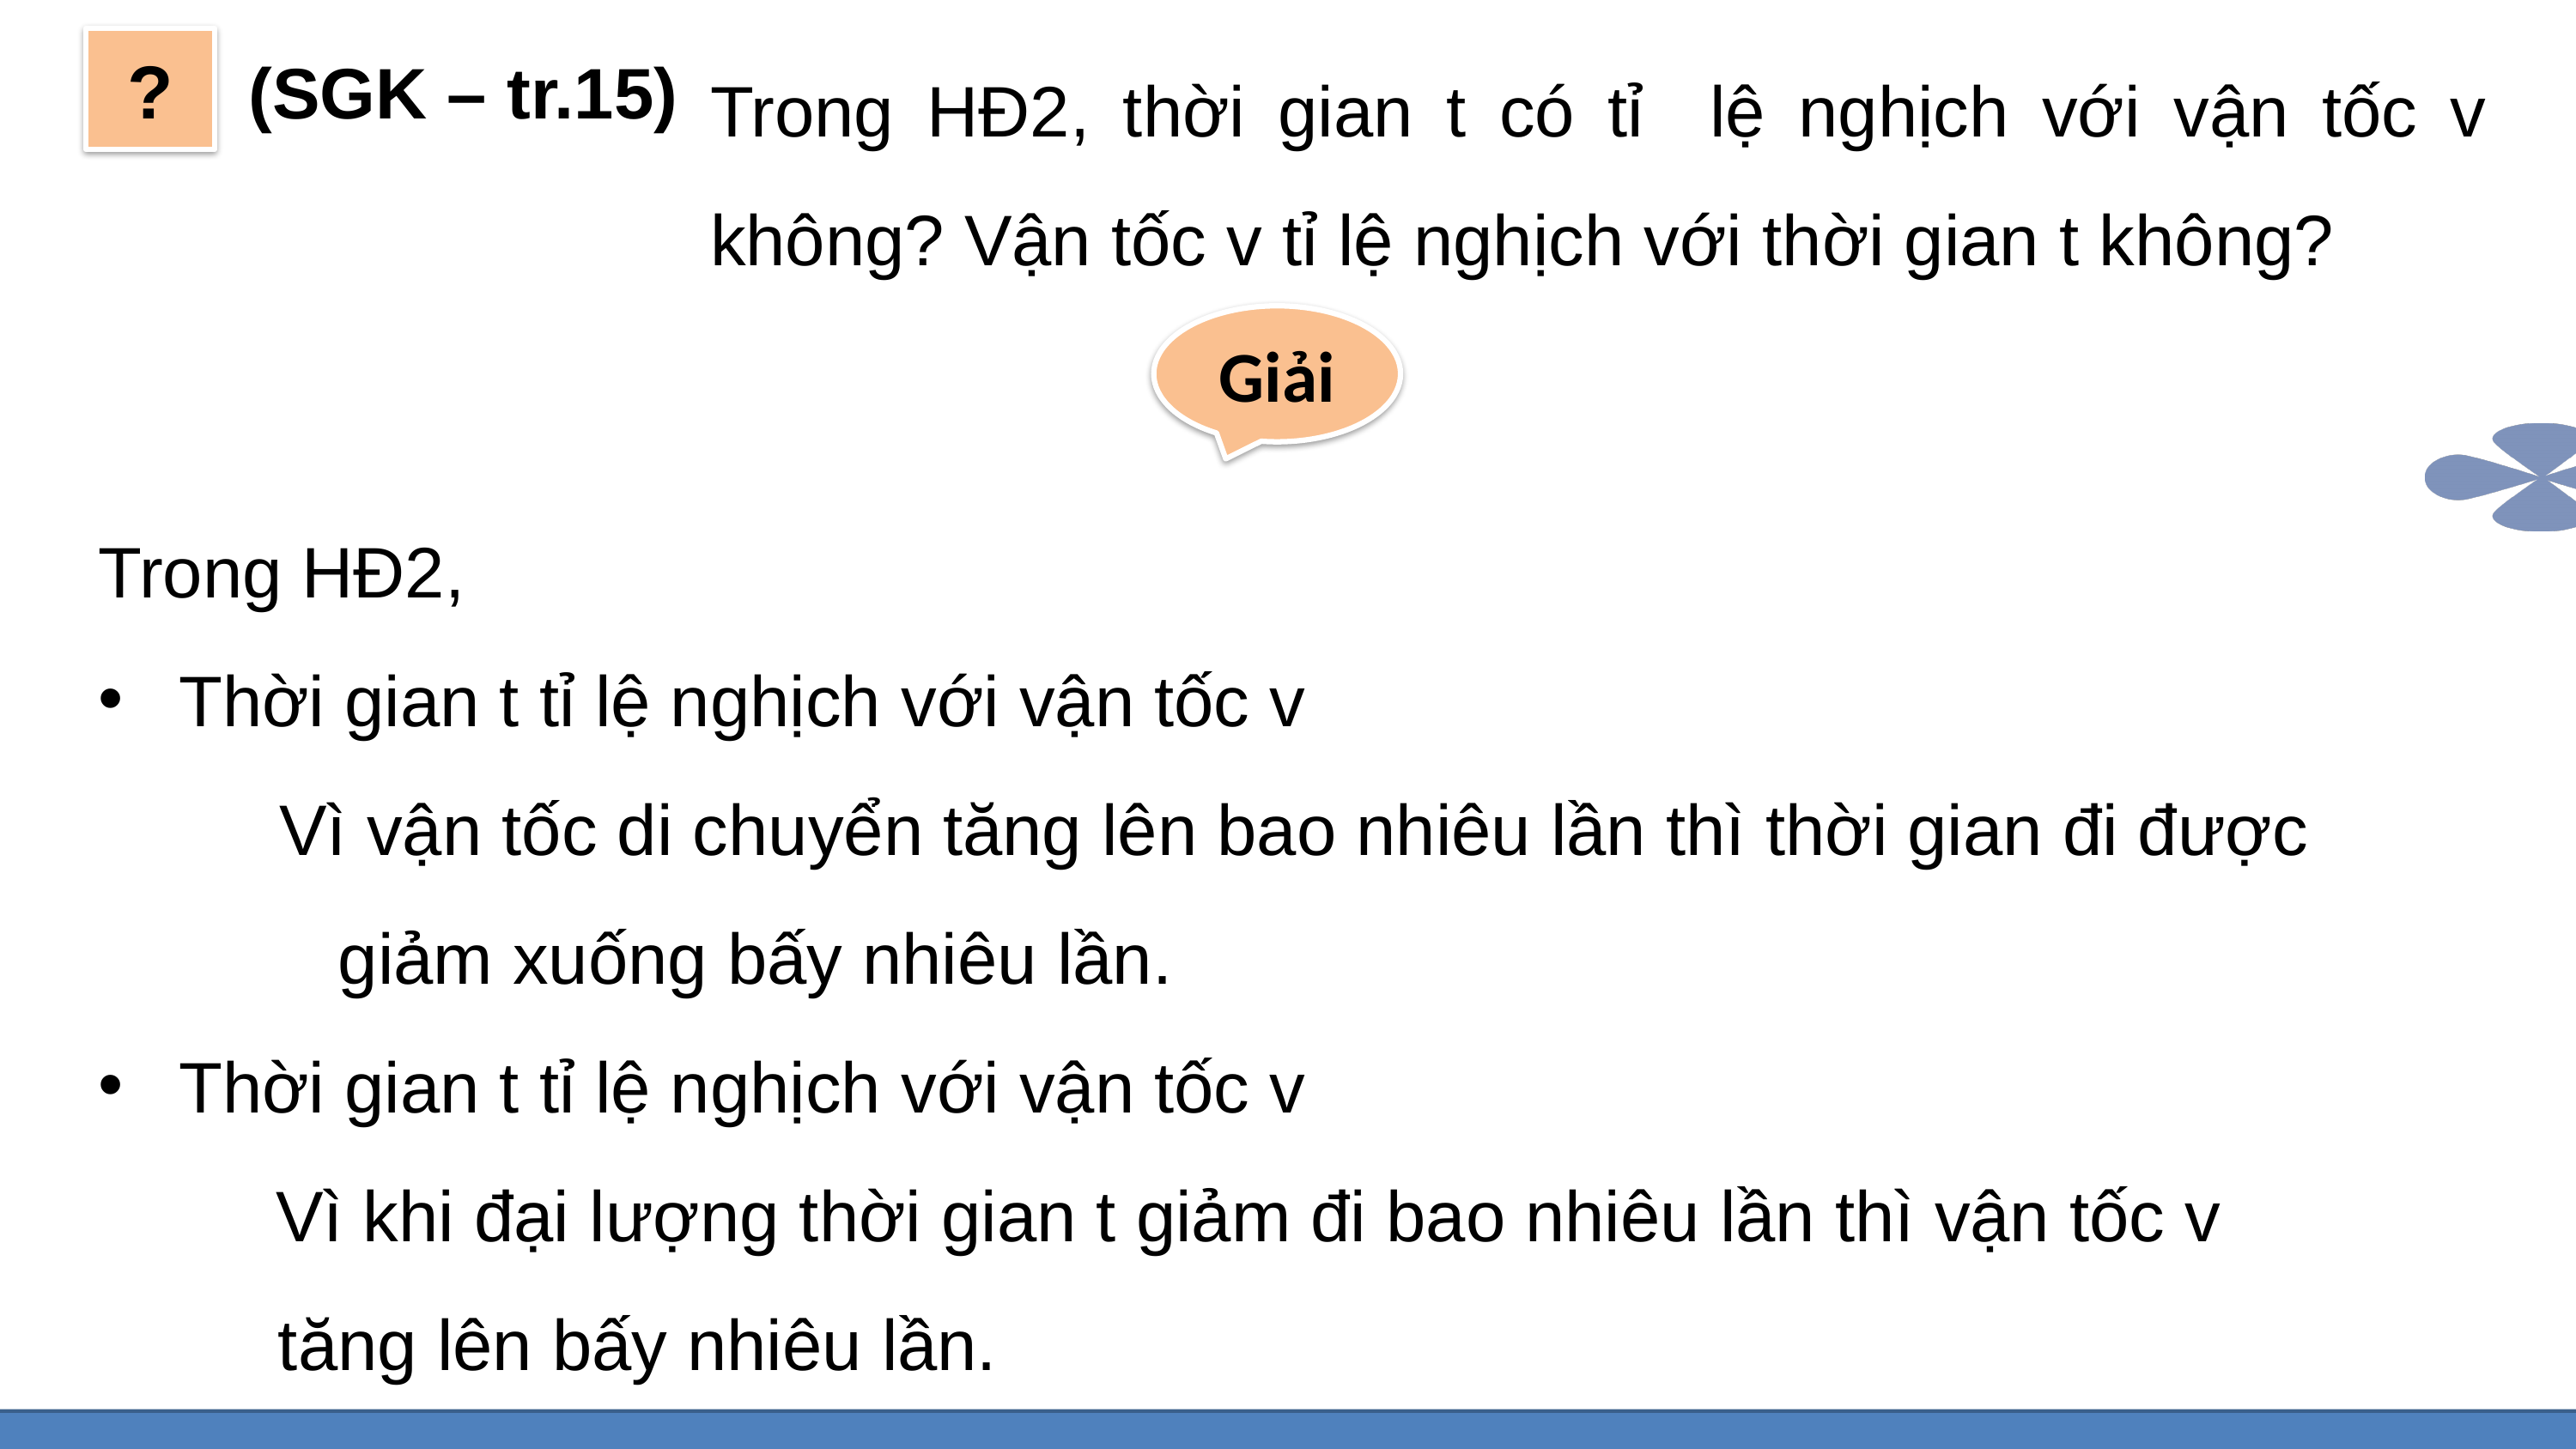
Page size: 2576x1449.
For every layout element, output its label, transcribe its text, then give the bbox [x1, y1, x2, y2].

text_box ? [83, 26, 217, 152]
text_box [0, 1409, 2576, 1449]
text_box Trong HĐ2, thời gian t có tỉ lệ nghịch với vận tốc v không? Vận tốc v tỉ lệ nghịch với thời gian t không? [697, 15, 2501, 287]
text_box (SGK – tr.15) [236, 41, 697, 140]
text_box Giải [1151, 303, 1404, 462]
picture [2425, 423, 2576, 531]
